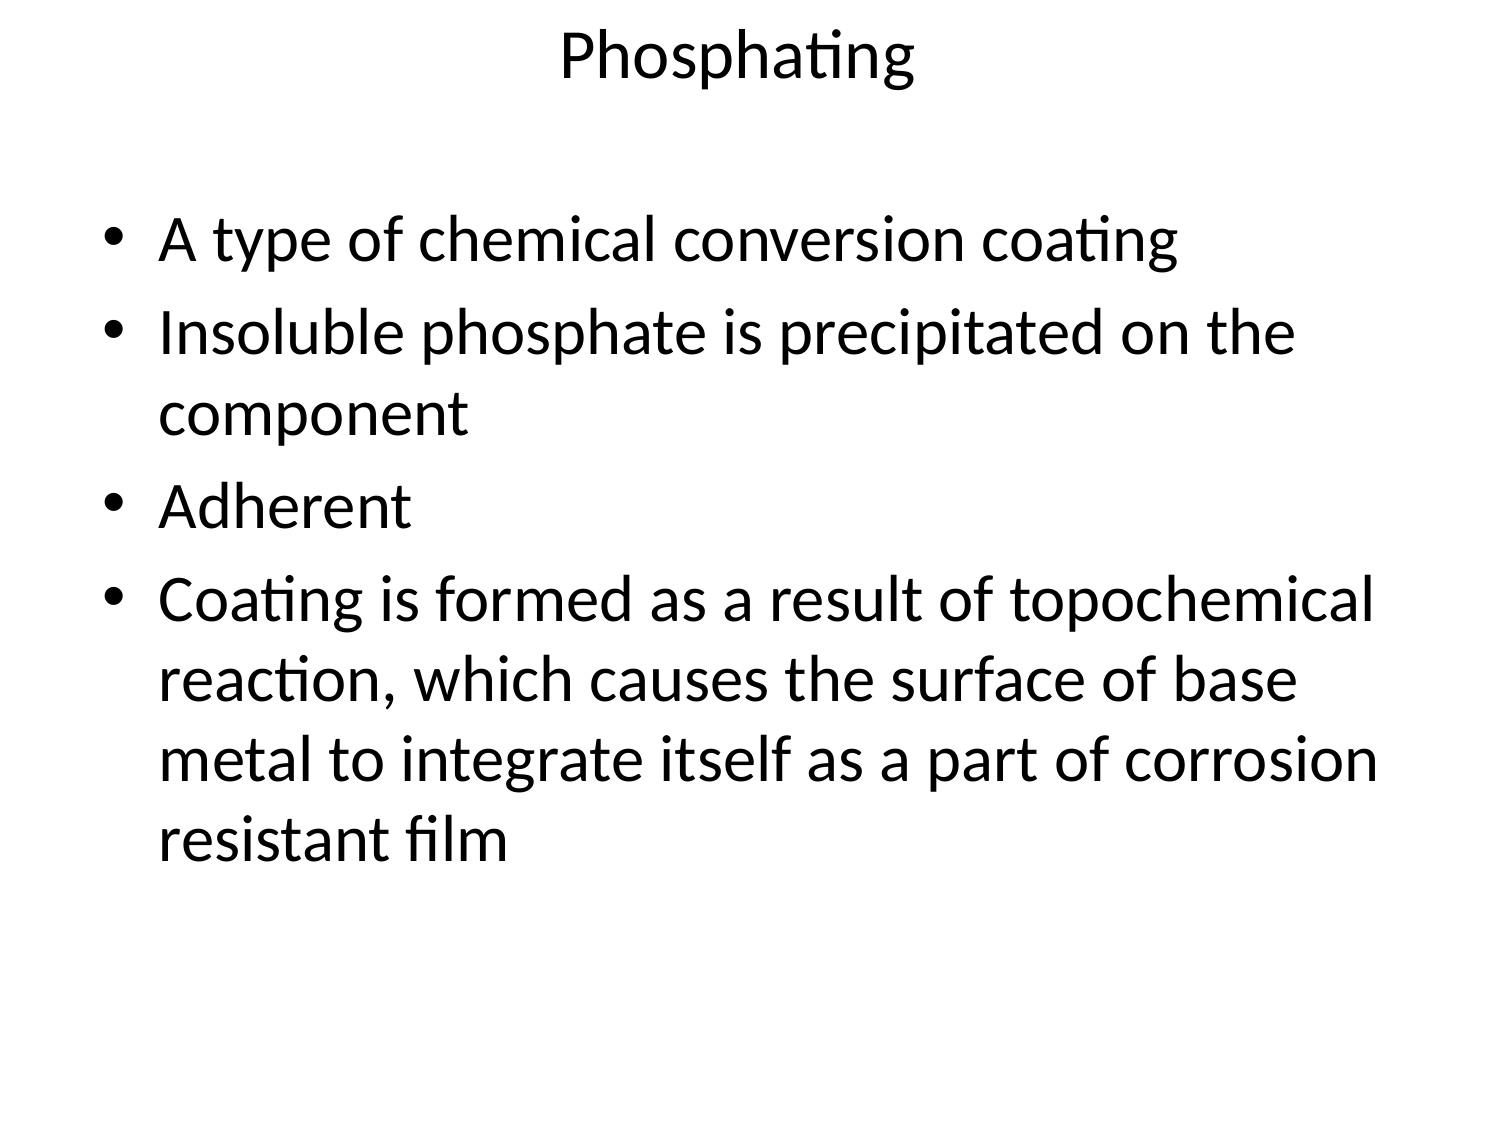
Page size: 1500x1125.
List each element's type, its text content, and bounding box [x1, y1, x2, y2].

title Phosphating [62, 0, 1413, 100]
list A type of chemical conversion coating Insoluble phosphate is precipitated on the component Adherent Coating is formed as a result of topochemical reaction, which causes the surface of base metal to integrate itself as a part of corrosion resistant film [87, 187, 1438, 930]
